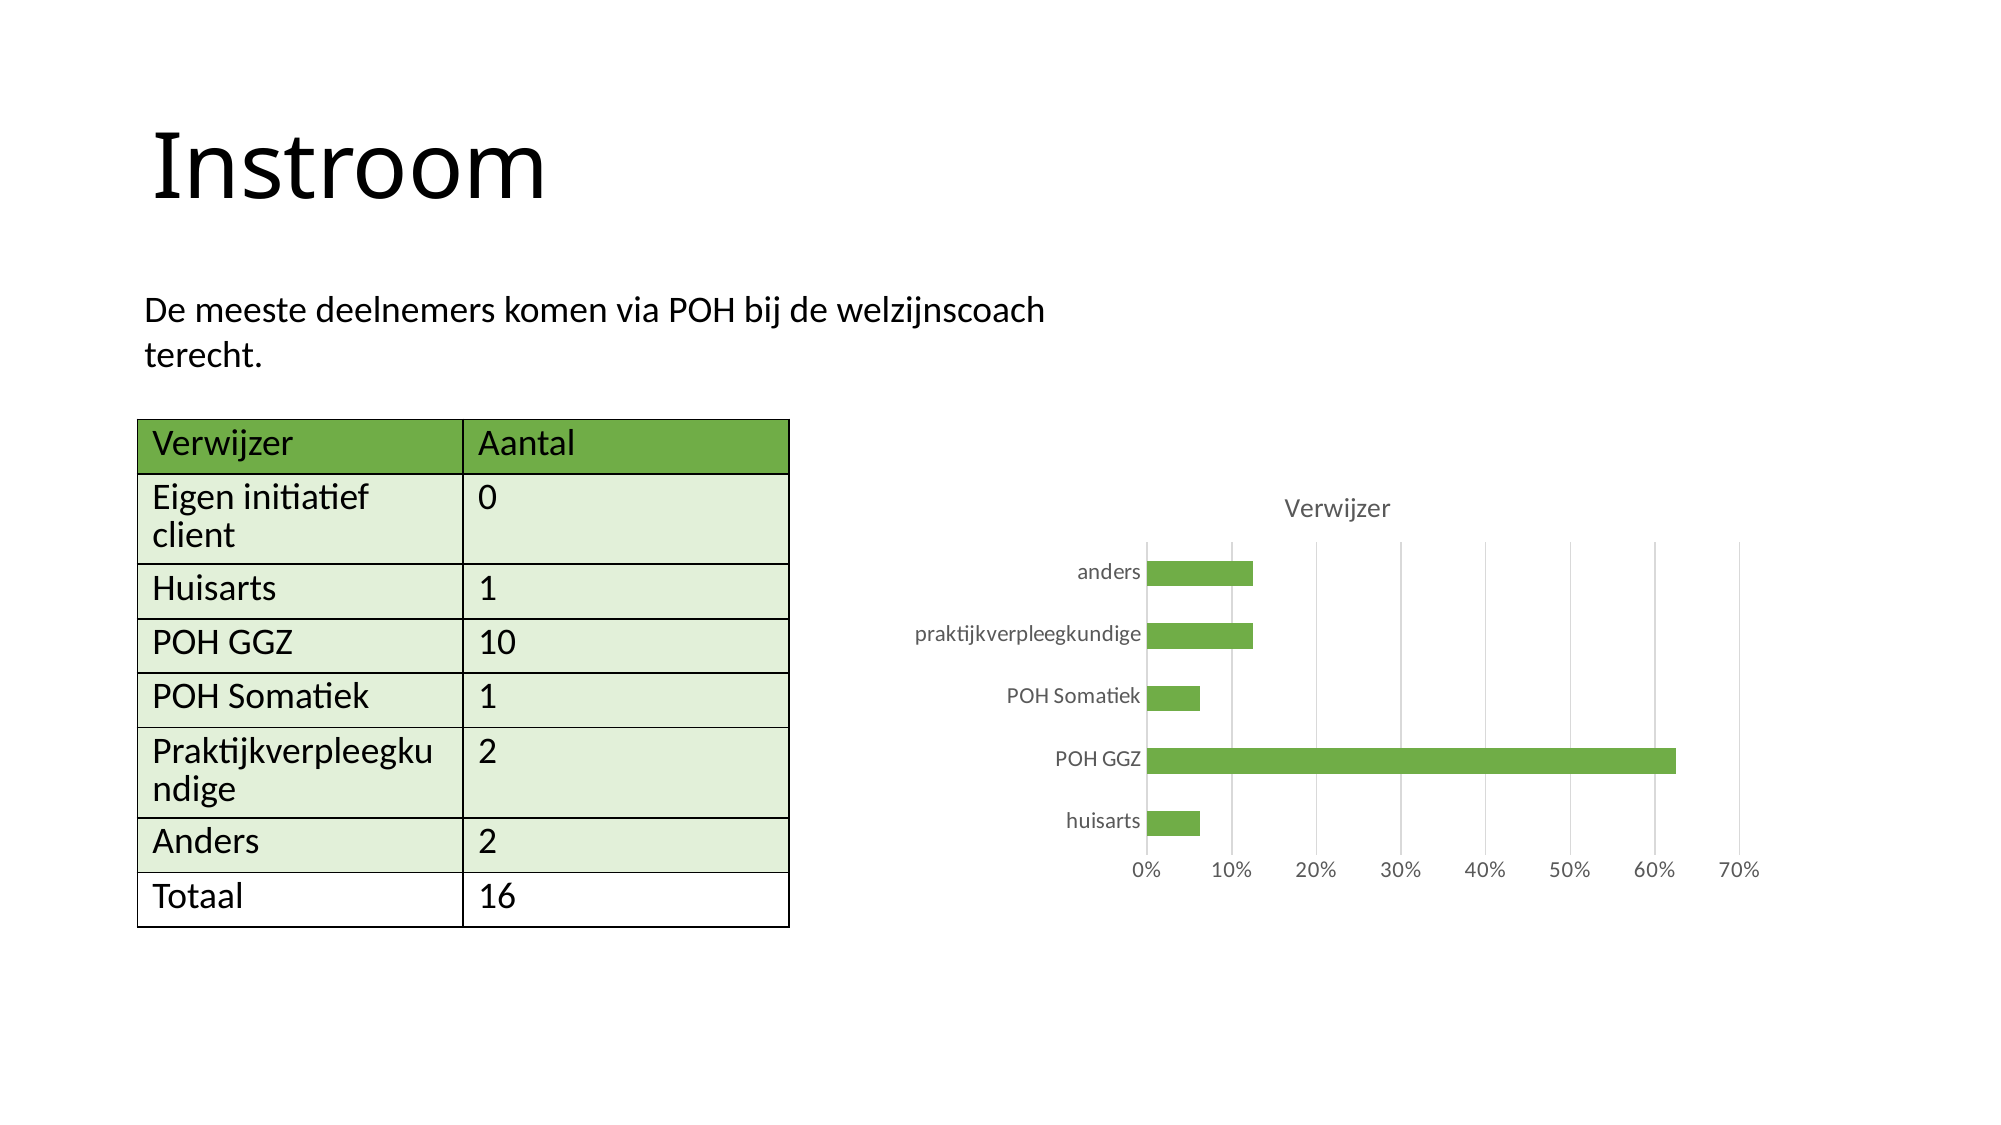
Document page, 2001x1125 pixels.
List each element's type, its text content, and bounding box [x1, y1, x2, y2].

table_cell 1 [464, 674, 788, 727]
table_cell 2 [464, 819, 788, 872]
table_header Aantal [464, 420, 788, 473]
text_box De meeste deelnemers komen via POH bij de welzijnscoach terecht. [129, 277, 1130, 382]
table_cell Totaal [138, 873, 462, 926]
table_header Verwijzer [138, 420, 462, 473]
table_cell Eigen initiatief client [138, 475, 462, 563]
table_cell Huisarts [138, 565, 462, 618]
table_cell POH Somatiek [138, 674, 462, 727]
table_cell 2 [464, 728, 788, 817]
chart [897, 471, 1779, 893]
table_cell Anders [138, 819, 462, 872]
table_cell 1 [464, 565, 788, 618]
table_cell 10 [464, 620, 788, 672]
table_cell POH GGZ [138, 620, 462, 672]
title Instroom [137, 59, 1863, 278]
table_cell 16 [464, 873, 788, 926]
table_cell 0 [464, 475, 788, 563]
table_cell Praktijkverpleegkundige [138, 728, 462, 817]
